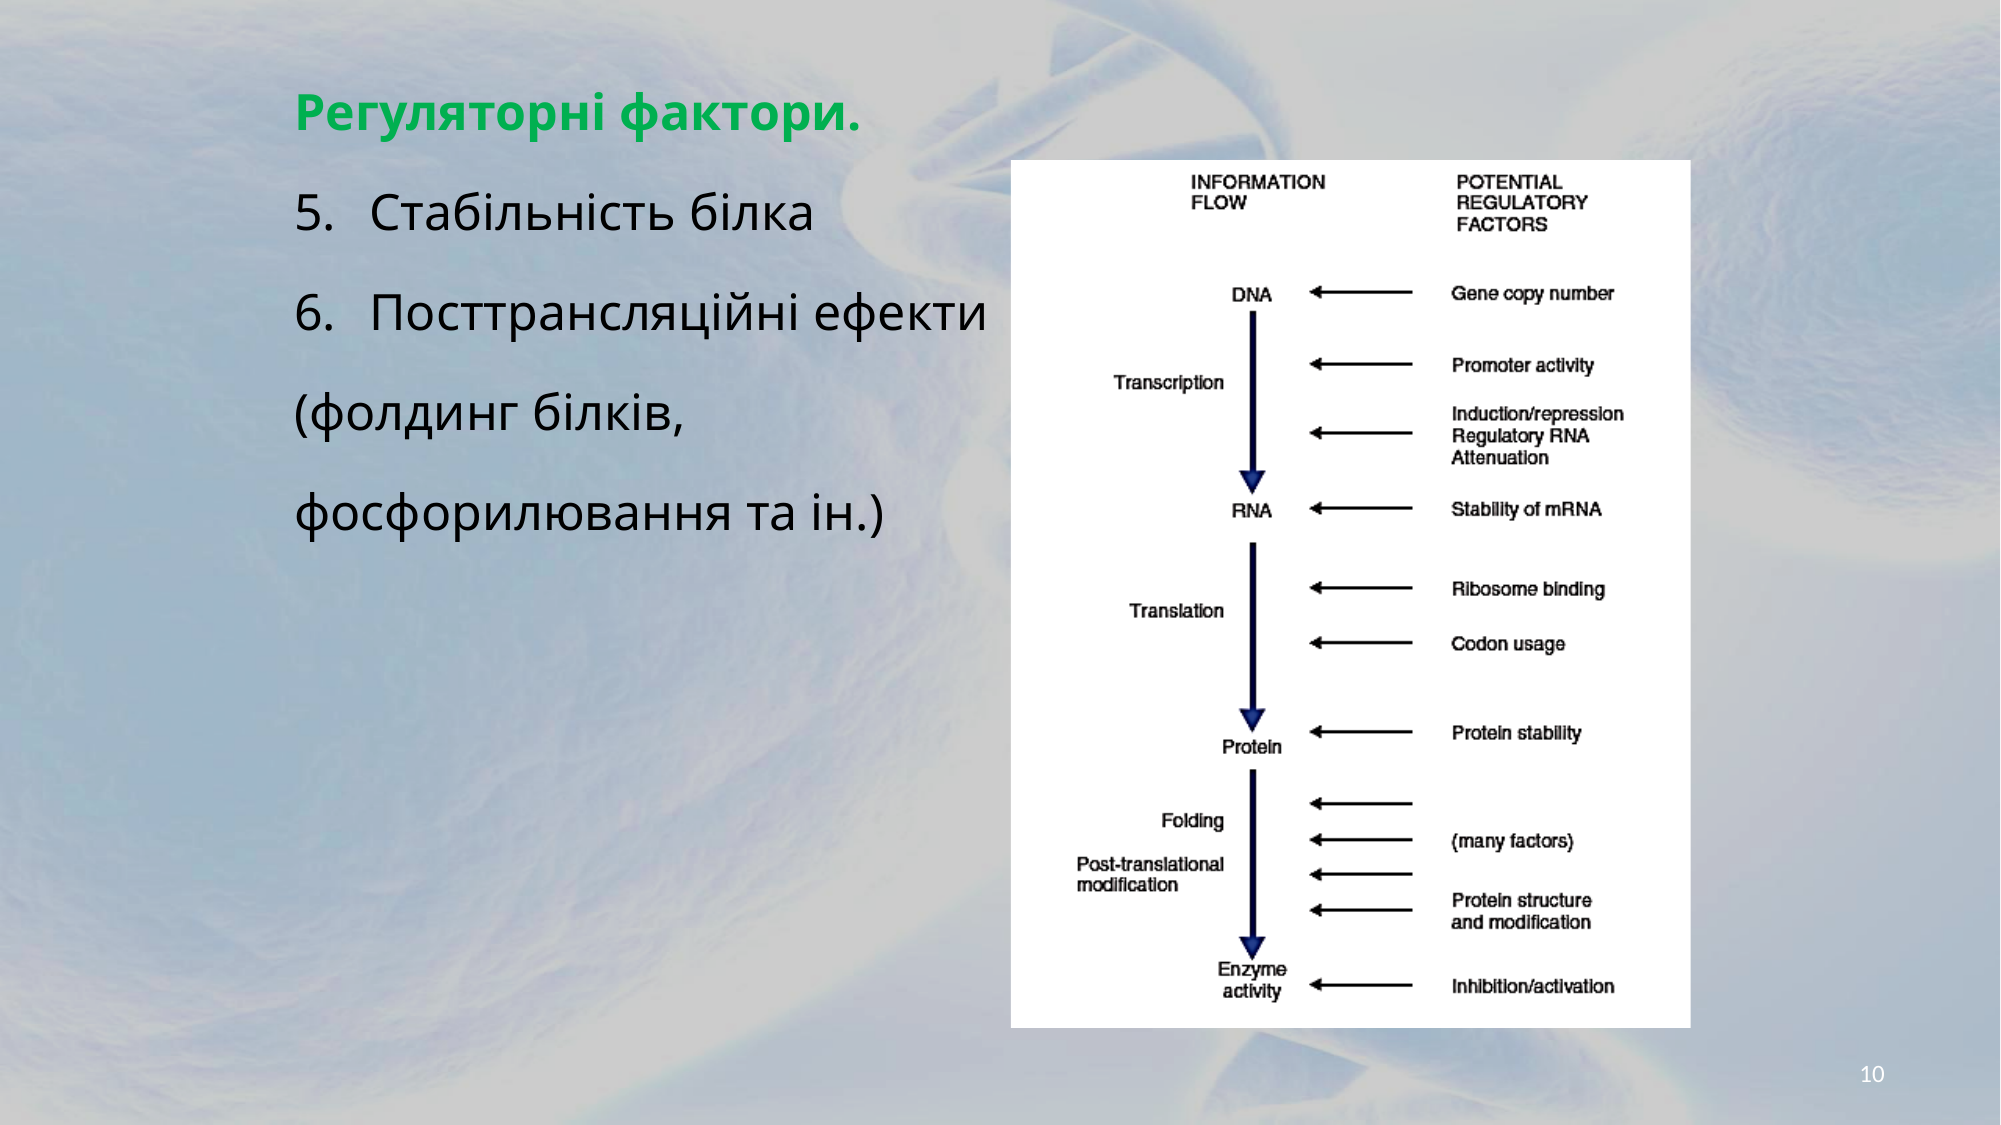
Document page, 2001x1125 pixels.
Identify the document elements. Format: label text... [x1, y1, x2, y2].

list Регуляторні фактори. Стабільність білка Посттрансляційні ефекти (фолдинг білків, фосфорилювання та ін.) [279, 42, 1715, 1125]
slide_number 10 [1433, 1042, 1900, 1103]
picture [0, 0, 2001, 1125]
picture [1010, 160, 1691, 1029]
